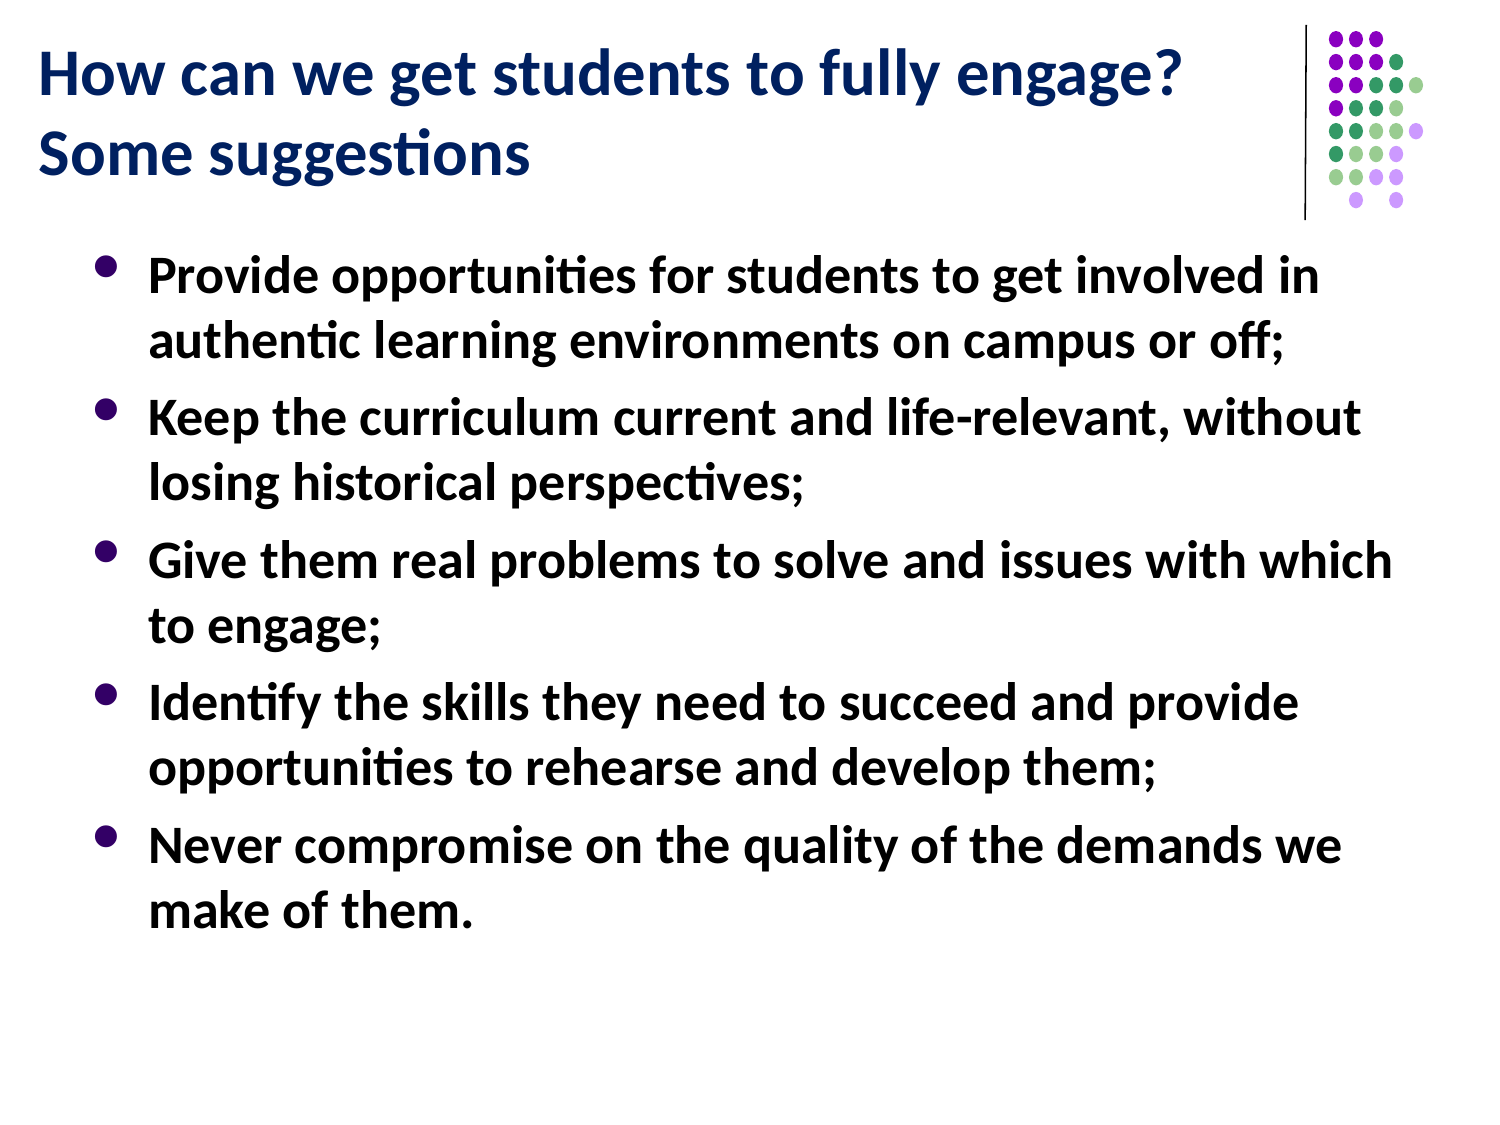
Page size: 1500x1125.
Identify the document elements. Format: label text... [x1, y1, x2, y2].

title How can we get students to fully engage? Some suggestions [23, 19, 1360, 197]
list Provide opportunities for students to get involved in authentic learning environments on campus or off; Keep the curriculum current and life-relevant, without losing historical perspectives; Give them real problems to solve and issues with which to engage; Identify the skills they need to succeed and provide opportunities to rehearse and develop them; Never compromise on the quality of the demands we make of them. [76, 231, 1428, 1018]
